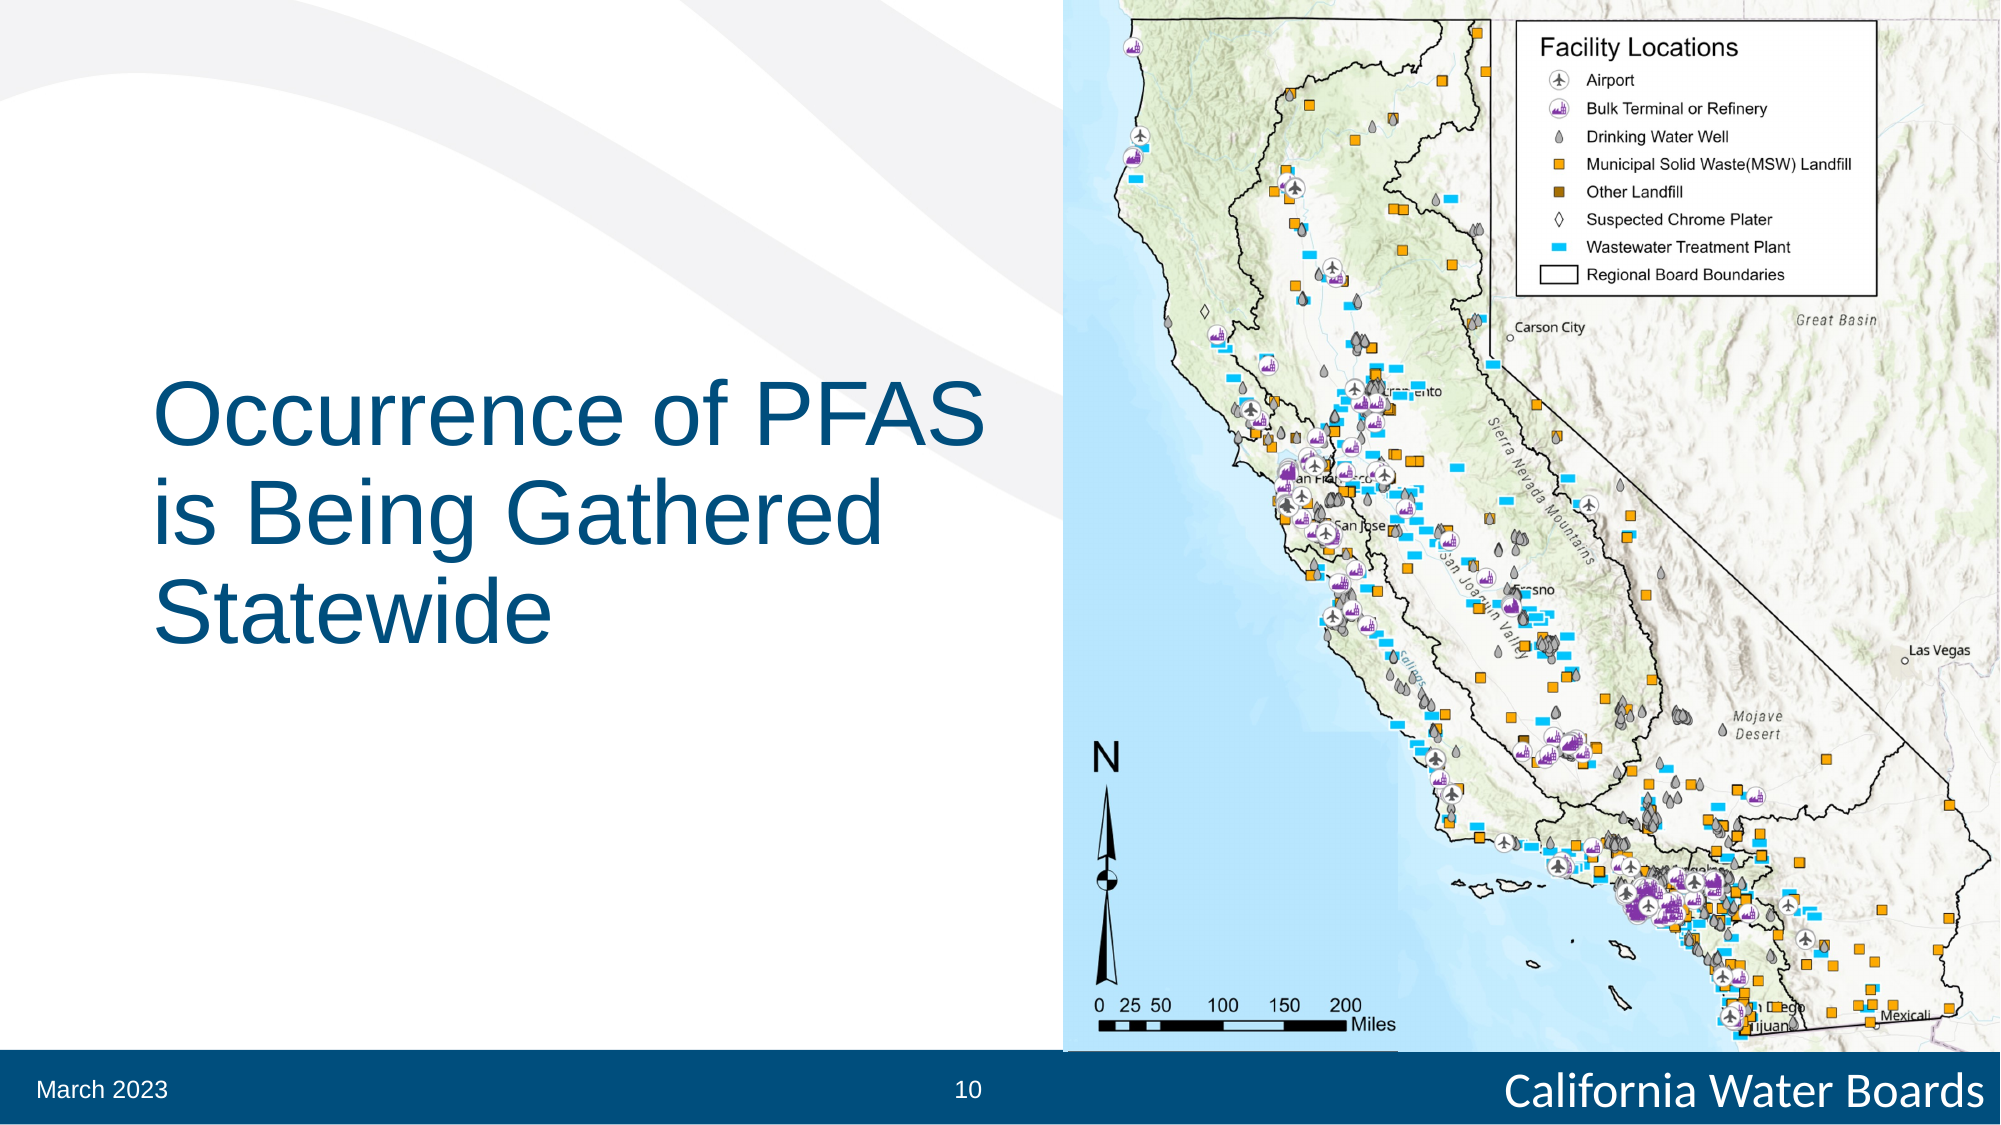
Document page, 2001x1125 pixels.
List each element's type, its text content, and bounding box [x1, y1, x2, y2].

text_box 10 [939, 1058, 1052, 1119]
text_box March 2023 [21, 1058, 279, 1119]
picture [0, 0, 2000, 1052]
text_box Occurrence of PFAS is Being Gathered Statewide [137, 337, 1027, 693]
